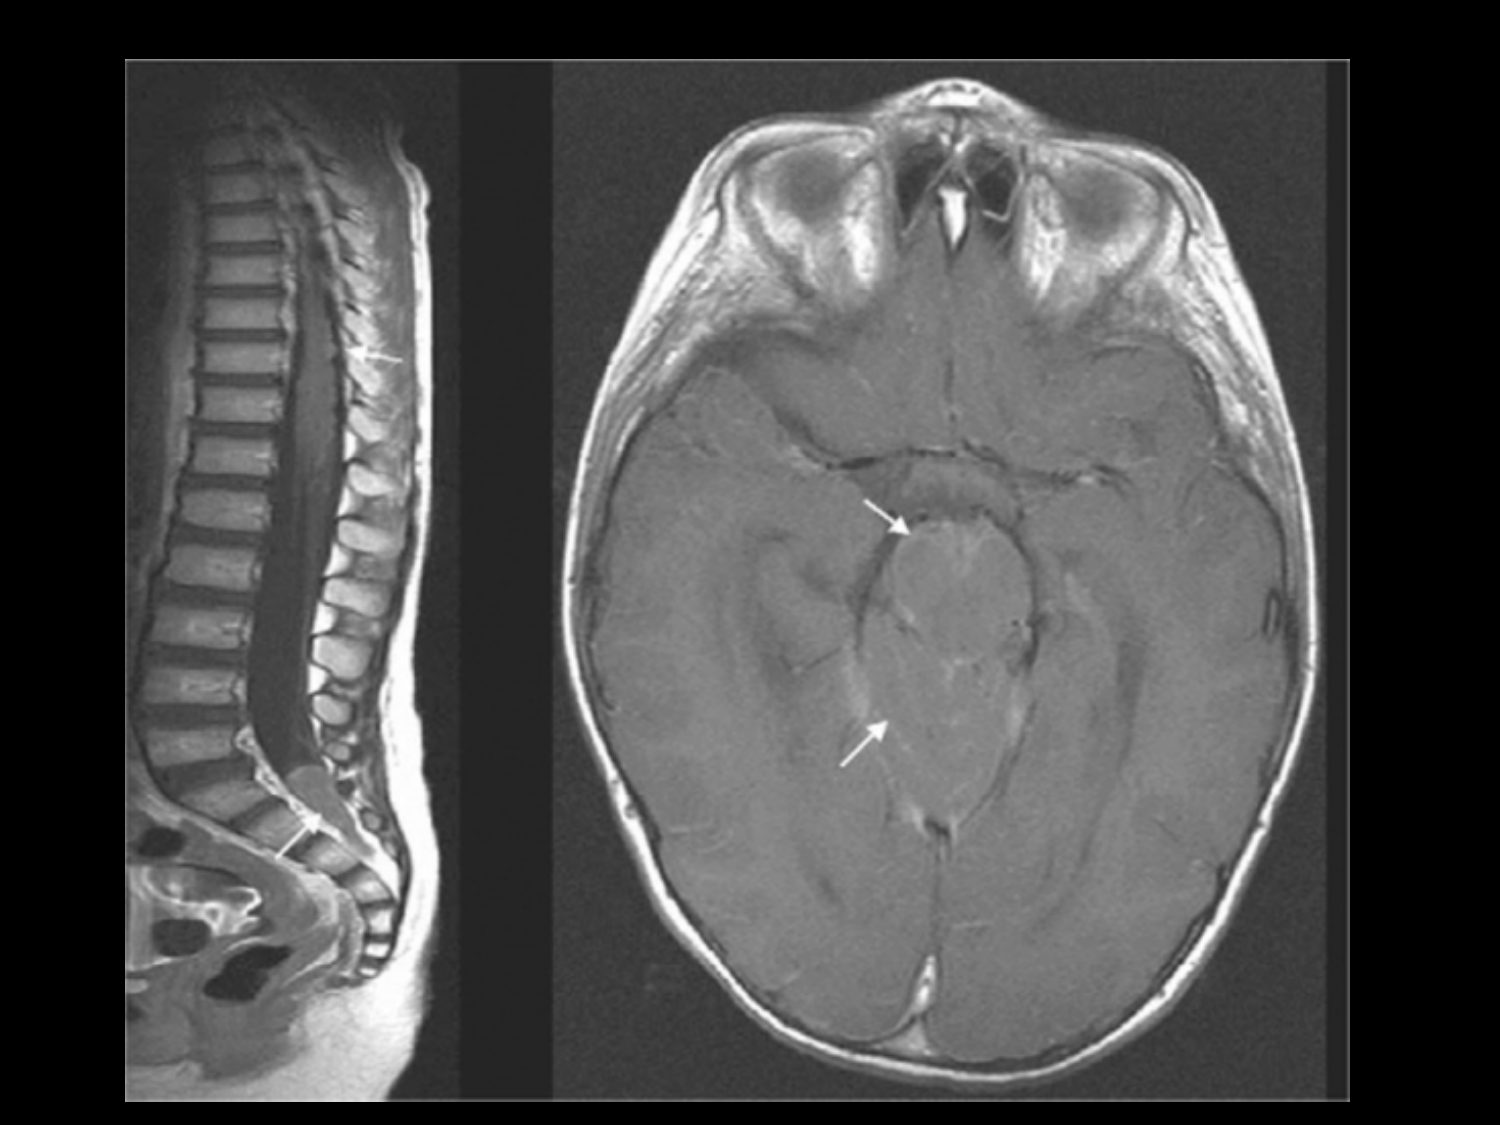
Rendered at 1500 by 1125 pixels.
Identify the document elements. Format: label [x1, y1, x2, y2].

list [124, 59, 1351, 1102]
